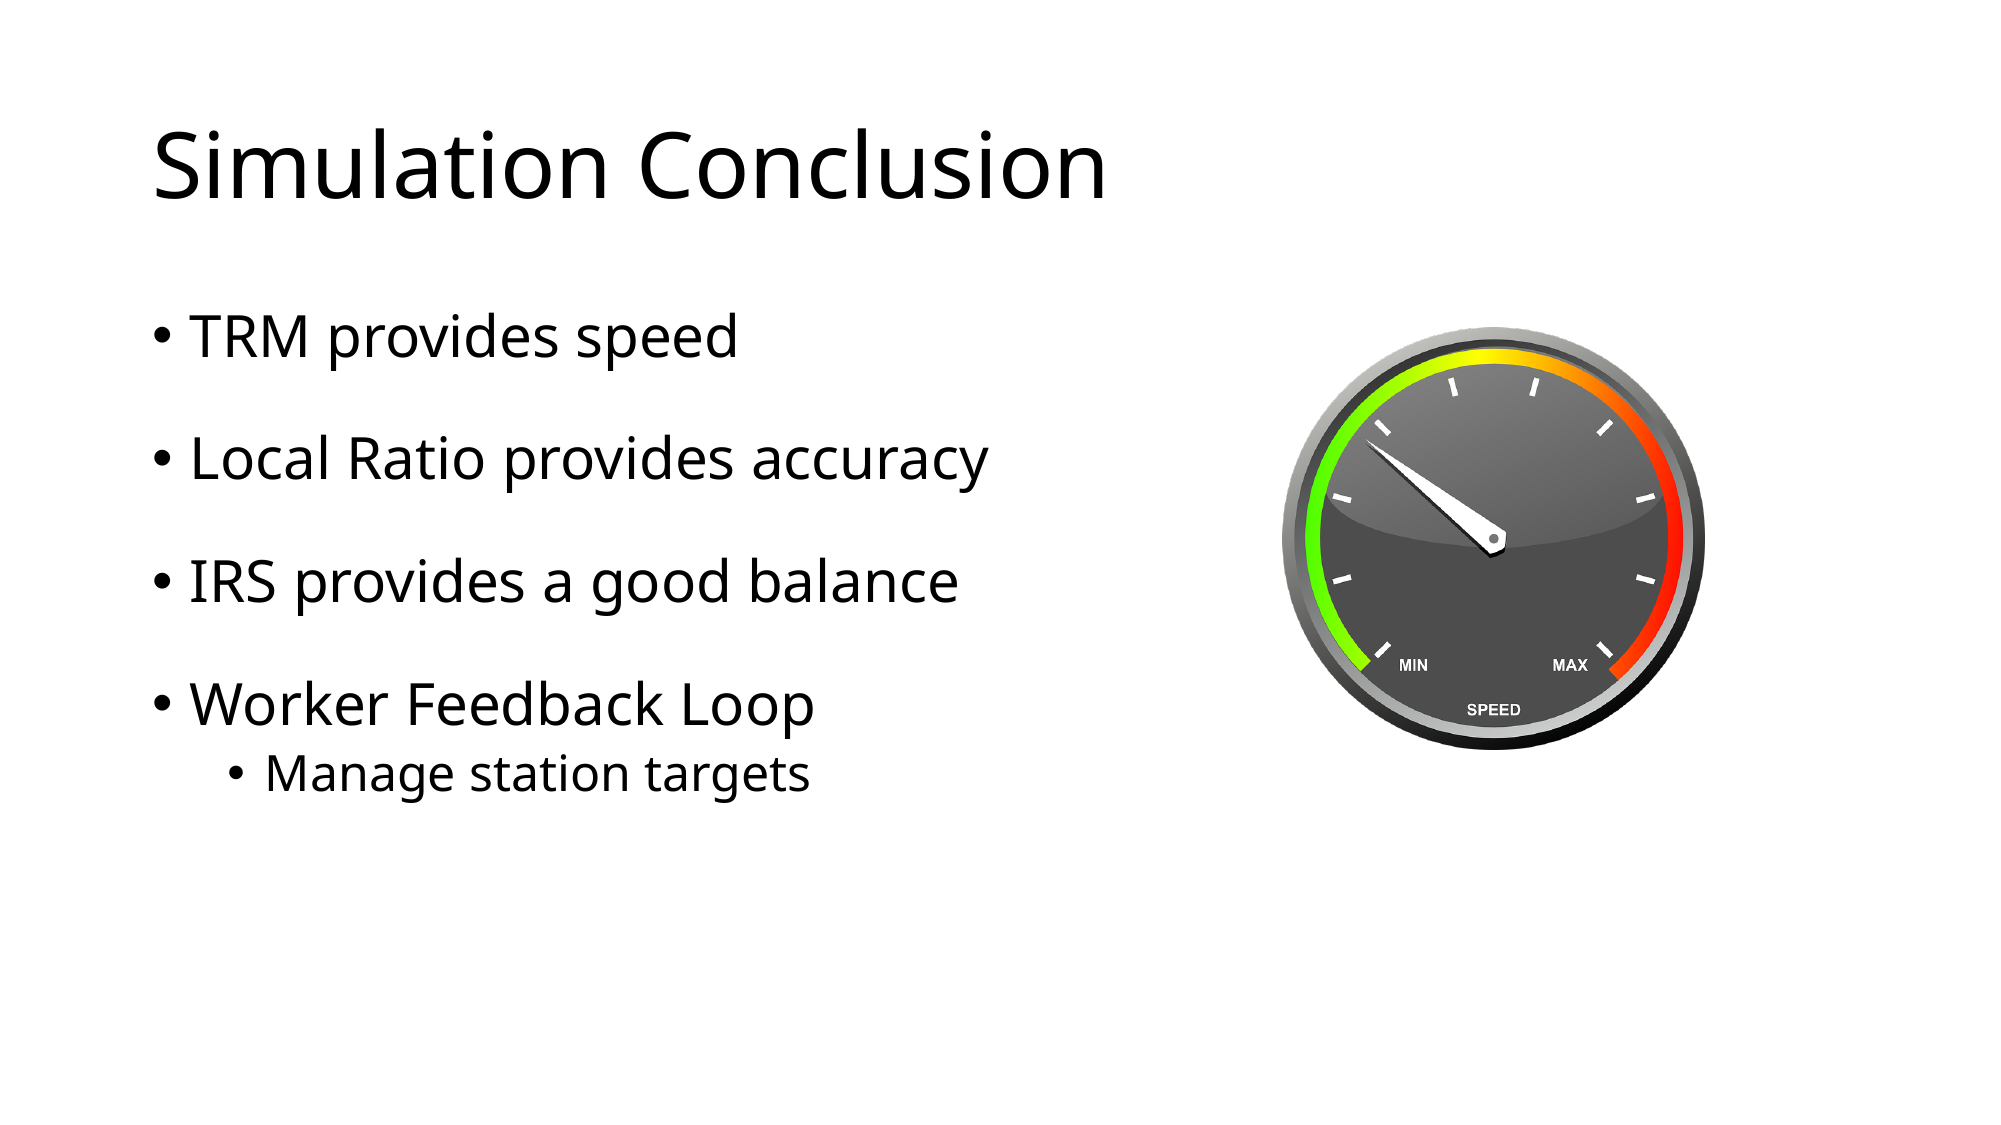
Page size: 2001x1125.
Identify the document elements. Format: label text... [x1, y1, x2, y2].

list TRM provides speed Local Ratio provides accuracy IRS provides a good balance Worker Feedback Loop Manage station targets [137, 299, 1863, 1014]
title Simulation Conclusion [137, 59, 1863, 278]
picture [1282, 327, 1705, 750]
